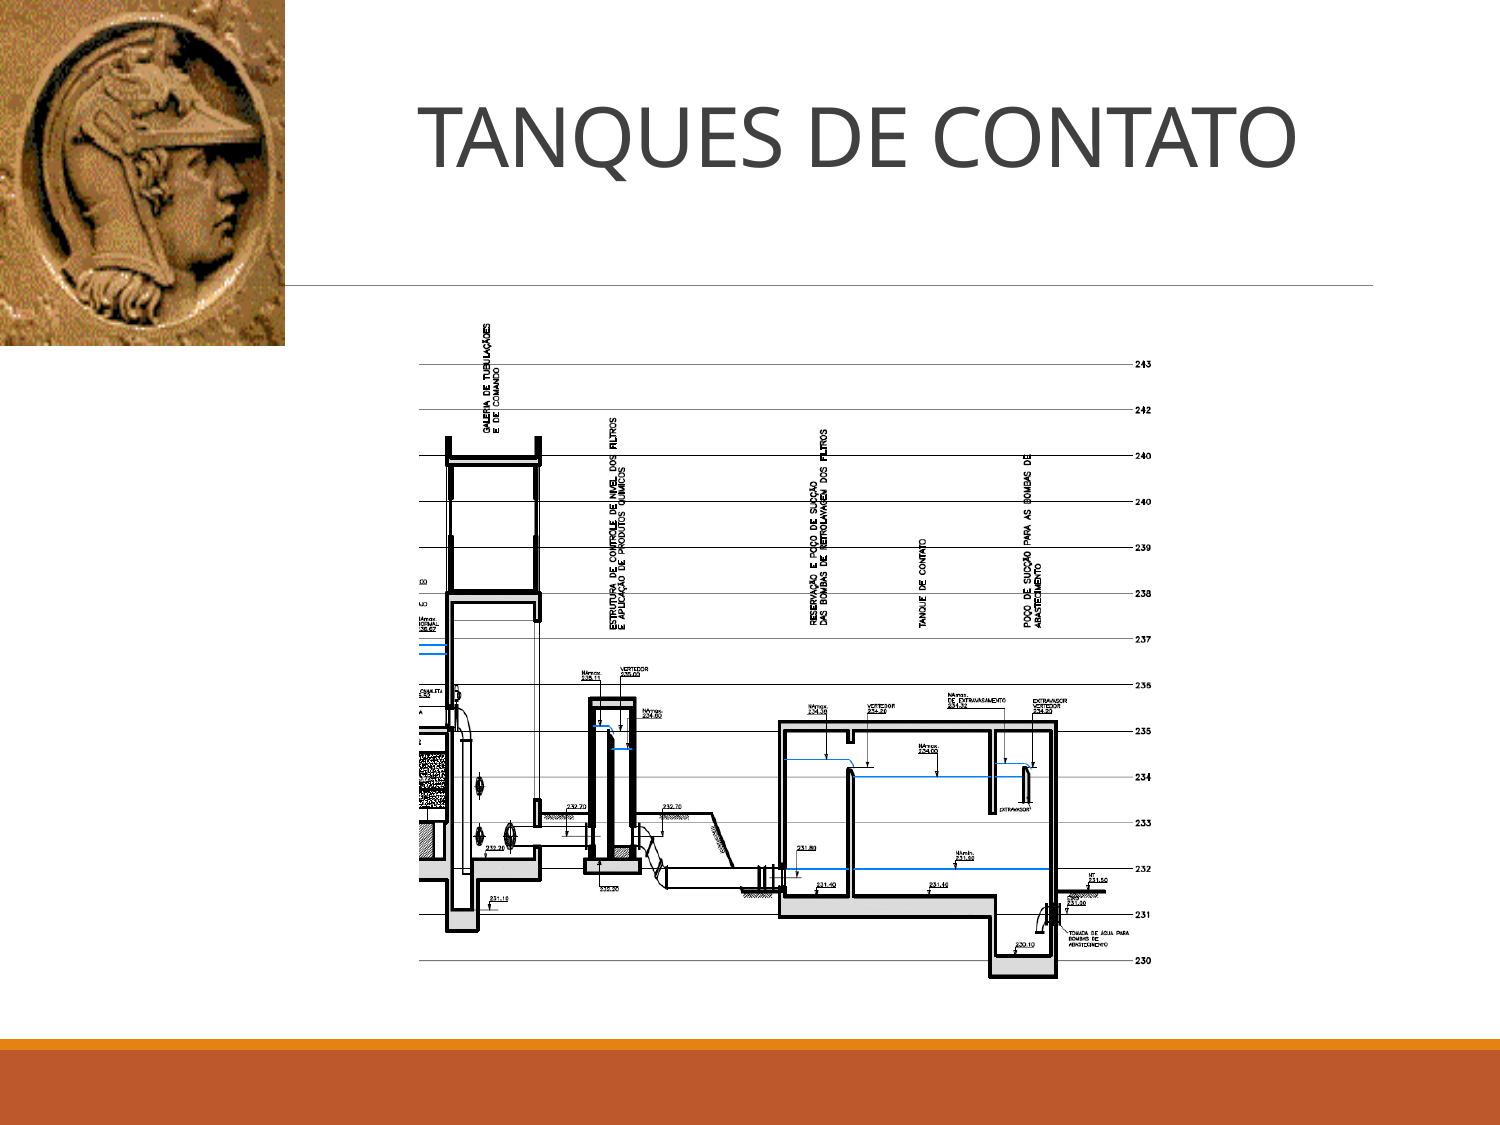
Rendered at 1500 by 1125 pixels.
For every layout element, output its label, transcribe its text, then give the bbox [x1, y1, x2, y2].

picture [0, 0, 288, 351]
picture [418, 302, 1188, 997]
title TANQUES DE CONTATO [297, 62, 1455, 193]
